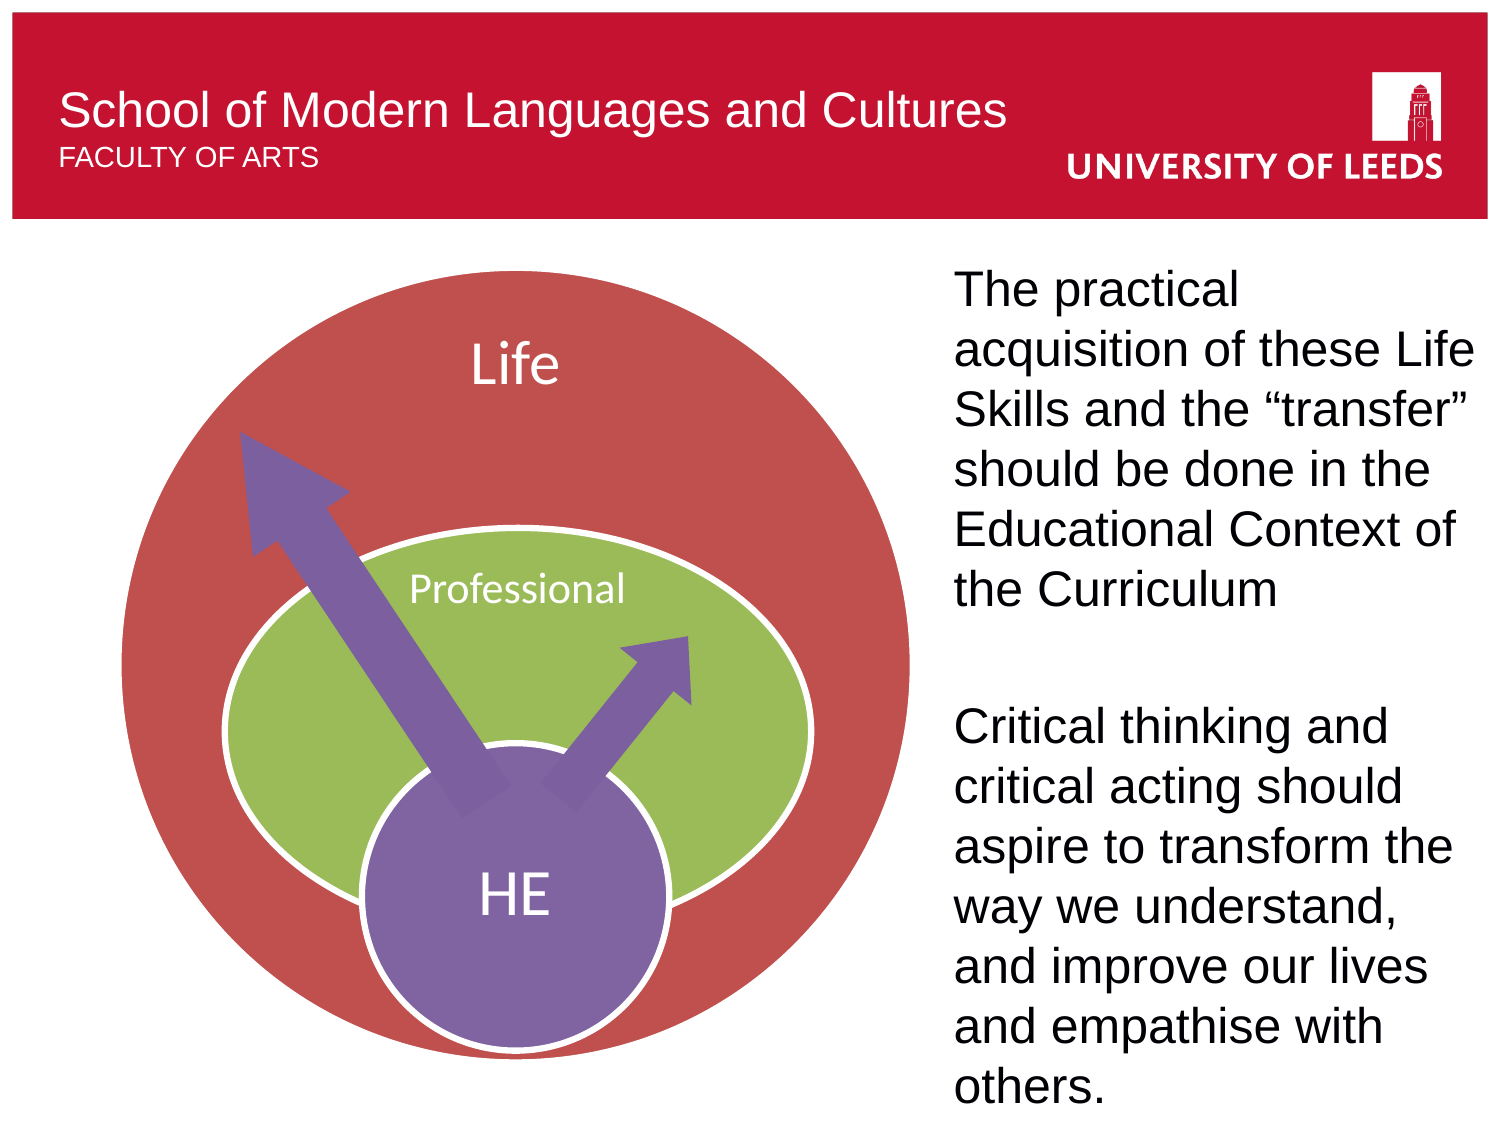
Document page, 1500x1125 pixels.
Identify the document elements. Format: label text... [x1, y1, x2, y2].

text_box The practical acquisition of these Life Skills and the “transfer” should be done in the Educational Context of the Curriculum [1261, 249, 1500, 625]
text_box Critical thinking and critical acting should aspire to transform the way we understand, and improve our lives and empathise with others. [1261, 685, 1488, 1121]
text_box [12, 12, 1488, 220]
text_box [0, 187, 1259, 1125]
